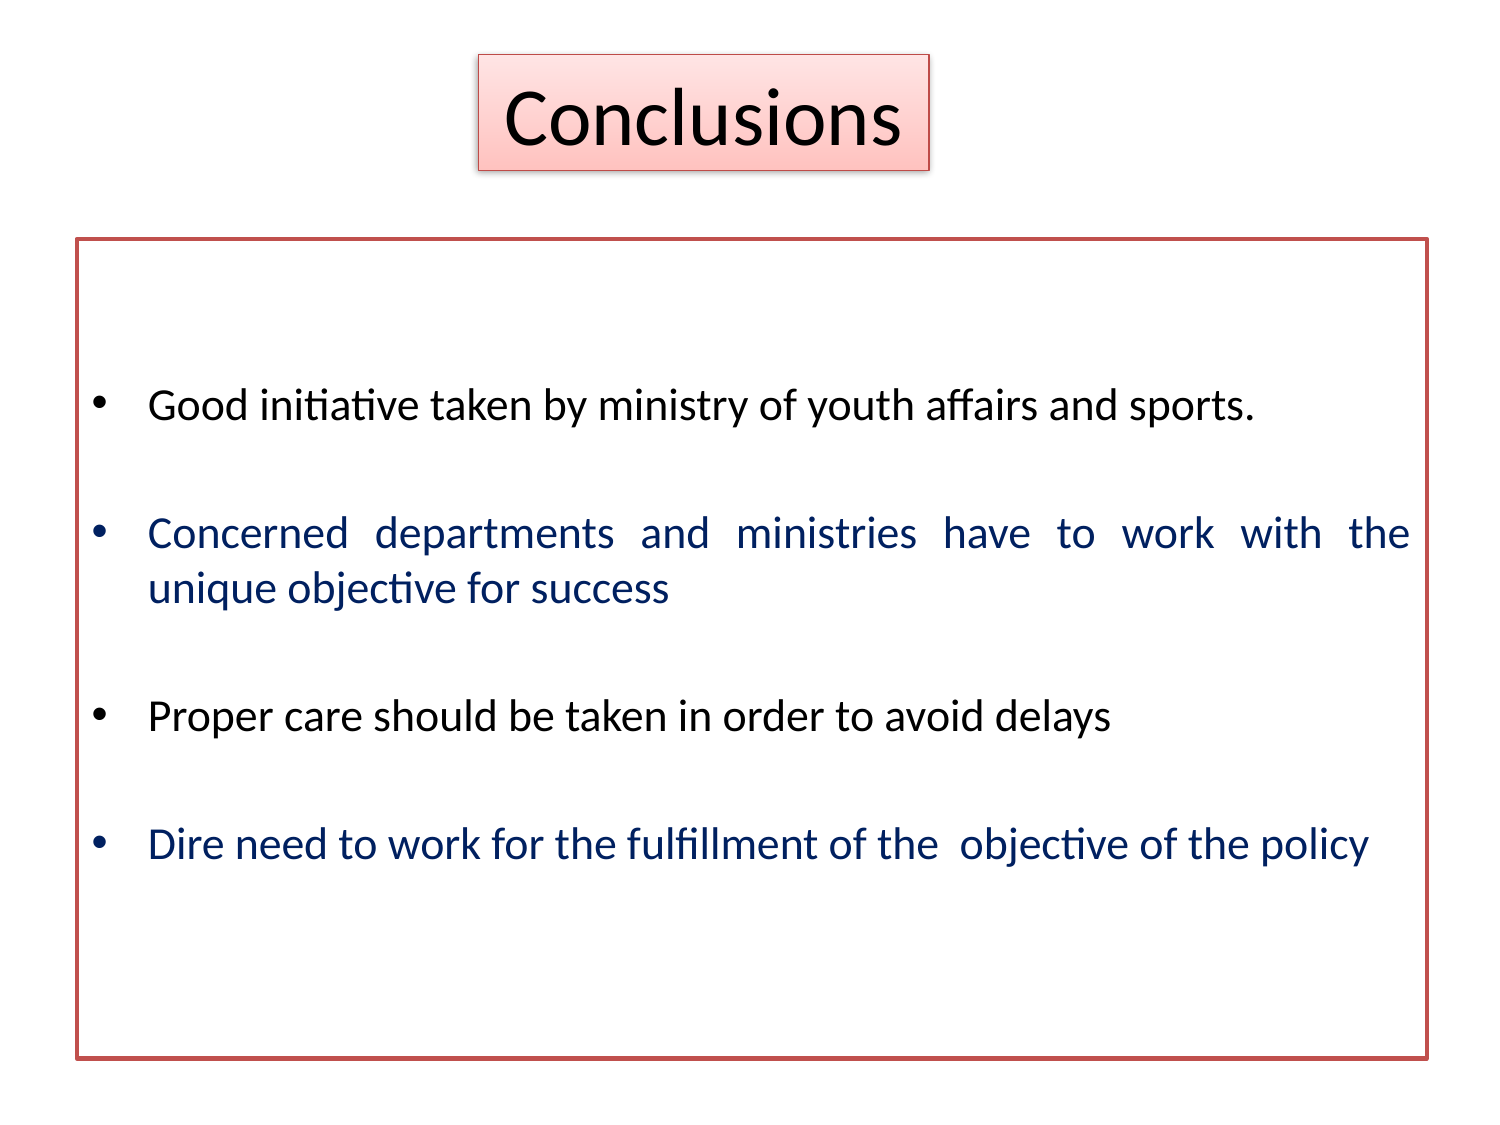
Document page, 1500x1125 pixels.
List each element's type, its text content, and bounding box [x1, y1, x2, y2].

list Good initiative taken by ministry of youth affairs and sports. Concerned departments and ministries have to work with the unique objective for success Proper care should be taken in order to avoid delays Dire need to work for the fulfillment of the objective of the policy [75, 237, 1429, 1061]
title Conclusions [478, 54, 930, 171]
